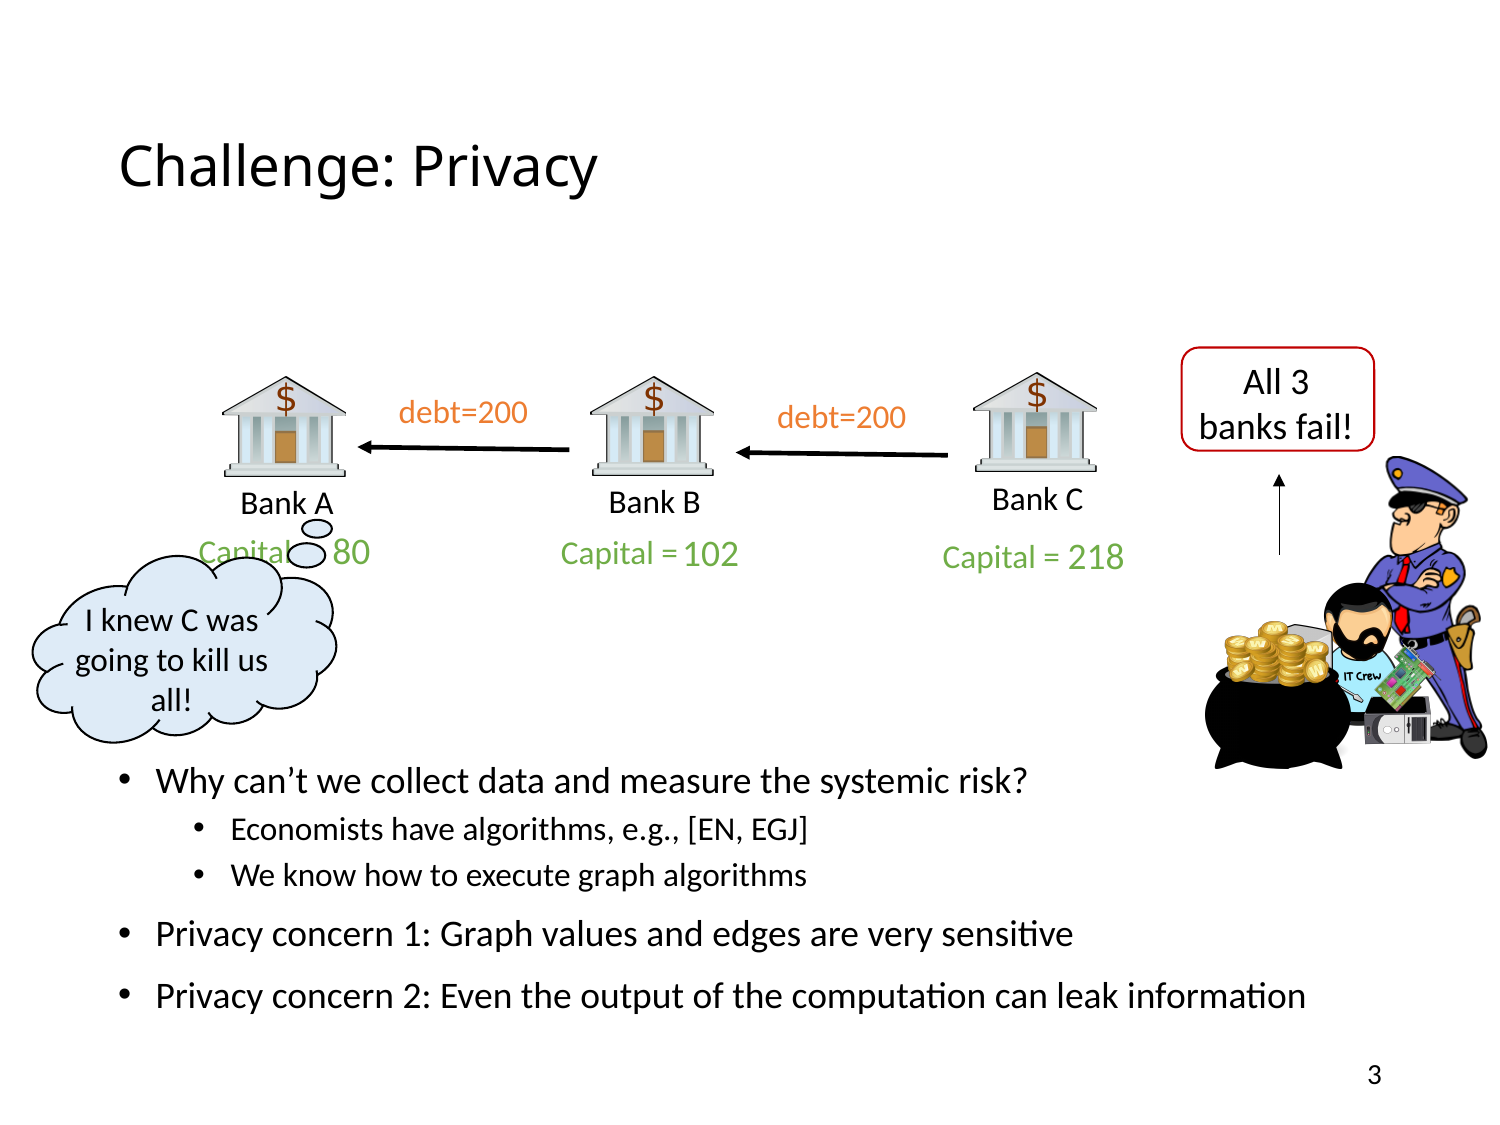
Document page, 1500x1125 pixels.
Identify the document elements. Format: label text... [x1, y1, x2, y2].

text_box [924, 372, 1152, 525]
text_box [1181, 347, 1375, 456]
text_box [173, 376, 401, 554]
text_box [540, 376, 769, 529]
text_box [338, 520, 386, 581]
picture [1294, 456, 1488, 759]
title Challenge: Privacy [103, 59, 1397, 278]
text_box debt=200 [401, 382, 540, 438]
slide_number 3 [1059, 1042, 1397, 1103]
text_box debt=200 [769, 387, 924, 443]
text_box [30, 519, 338, 737]
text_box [916, 524, 1141, 586]
list Why can’t we collect data and measure the systemic risk? Economists have algorithms, e.g., [EN, EGJ] We know how to execute graph algorithms Privacy concern 1: Graph values and edges are very sensitive Privacy concern 2: Even the output of the computation can leak information [103, 753, 1417, 1042]
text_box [534, 521, 755, 582]
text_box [735, 452, 948, 456]
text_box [1205, 621, 1351, 769]
